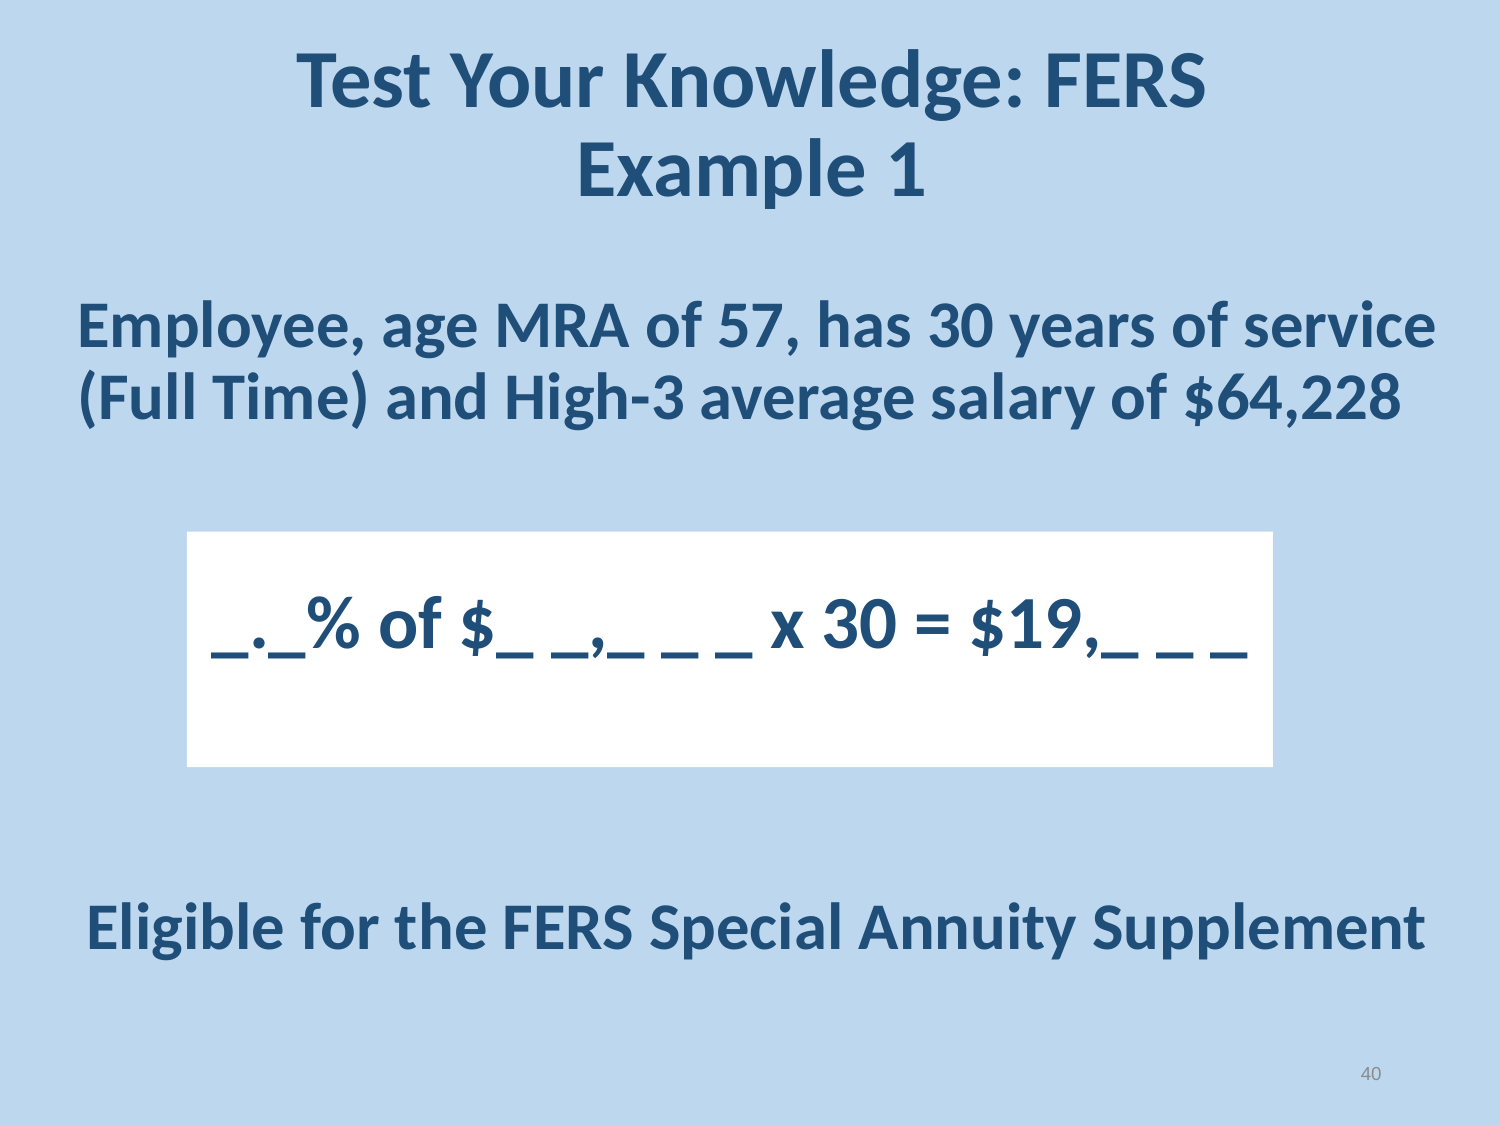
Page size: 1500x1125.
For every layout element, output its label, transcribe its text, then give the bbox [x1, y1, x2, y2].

list Employee, age MRA of 57, has 30 years of service (Full Time) and High-3 average salary of $64,228 [62, 282, 1483, 446]
slide_number 40 [1059, 1042, 1397, 1103]
text_box Eligible for the FERS Special Annuity Supplement [71, 875, 1444, 971]
text_box _._% of $_ _,_ _ _ x 30 = $19,_ _ _ [186, 531, 1273, 768]
title Test Your Knowledge: FERS Example 1 [152, 27, 1353, 223]
